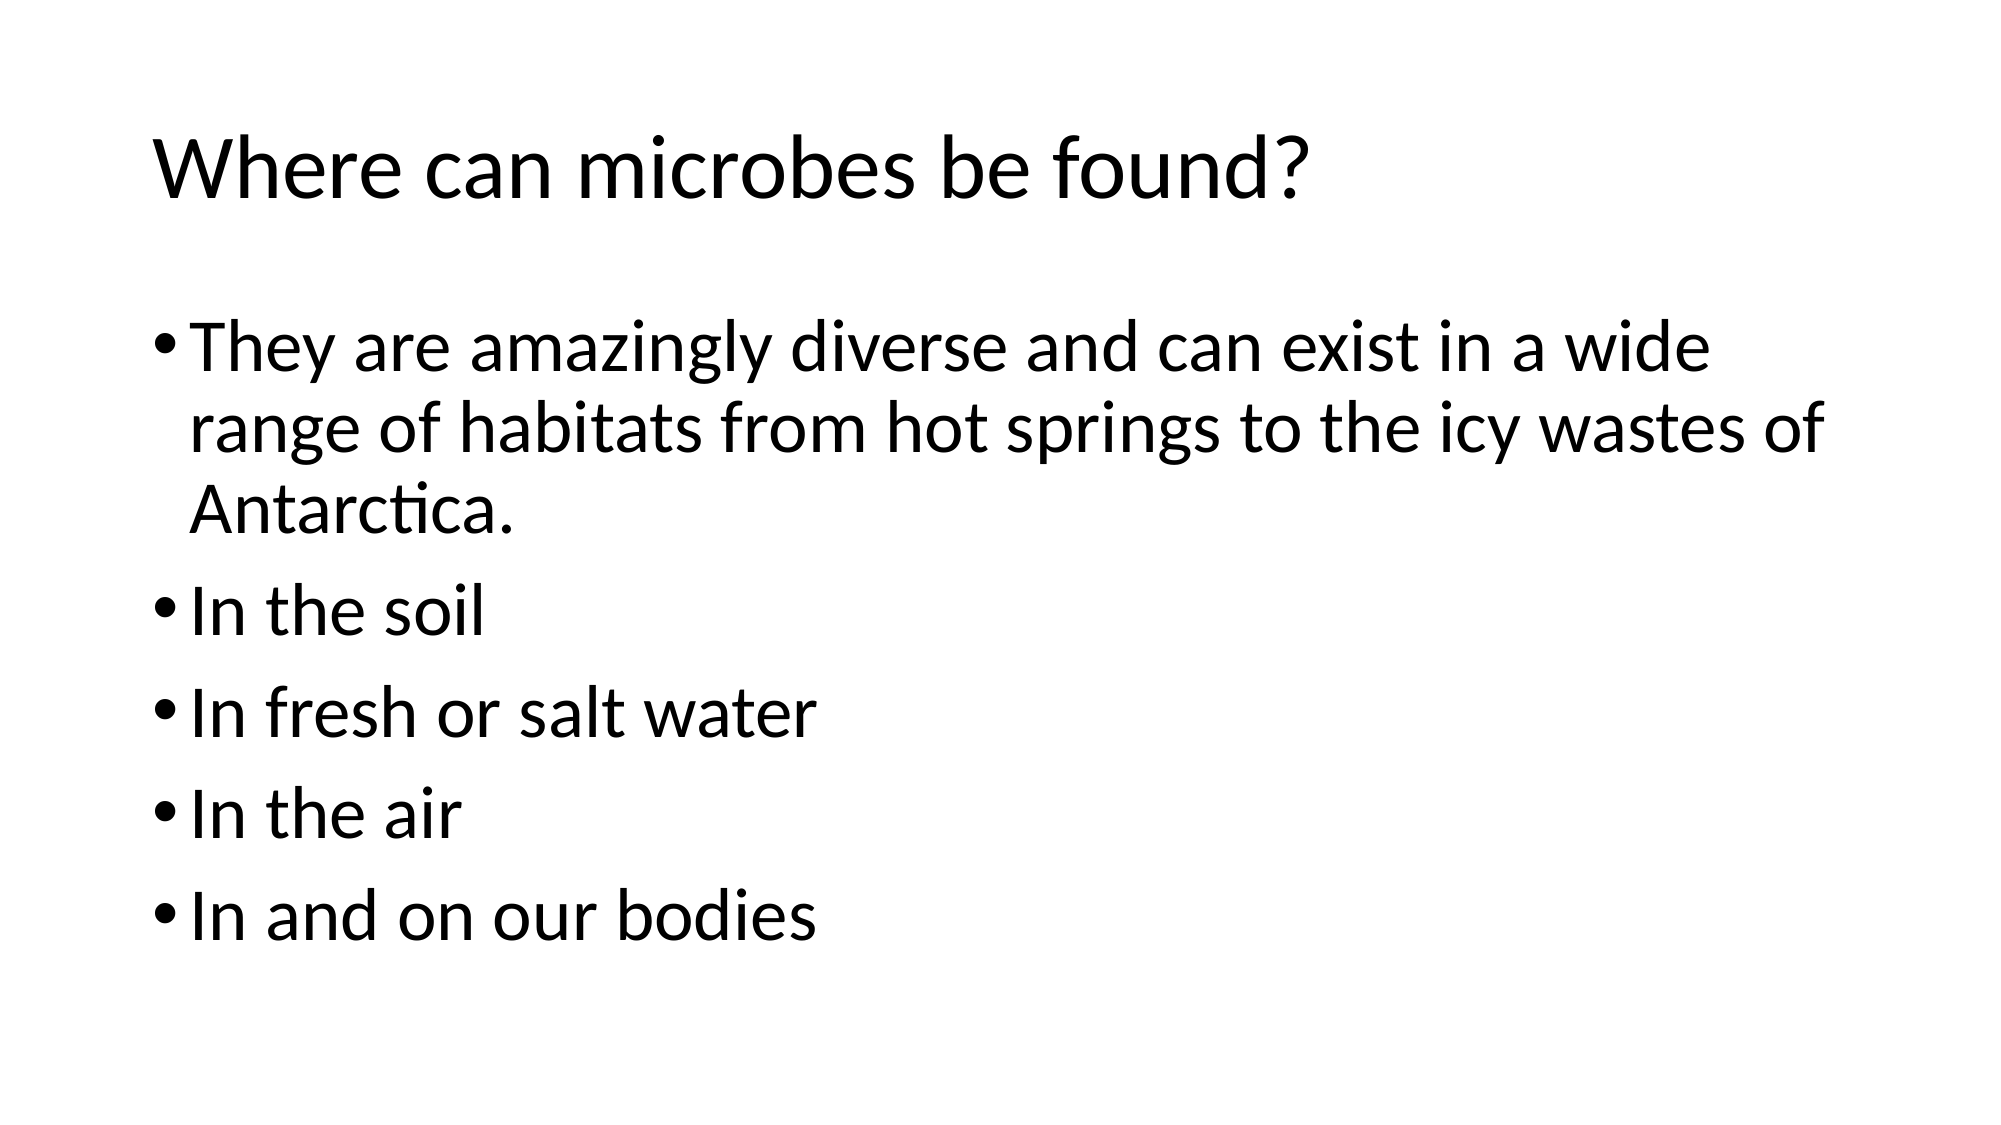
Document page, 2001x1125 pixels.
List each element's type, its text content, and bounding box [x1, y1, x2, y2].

list They are amazingly diverse and can exist in a wide range of habitats from hot springs to the icy wastes of Antarctica. ​ In the soil In fresh or salt water In the air In and on our bodies [137, 299, 1863, 1014]
title Where can microbes be found? [137, 59, 1863, 278]
